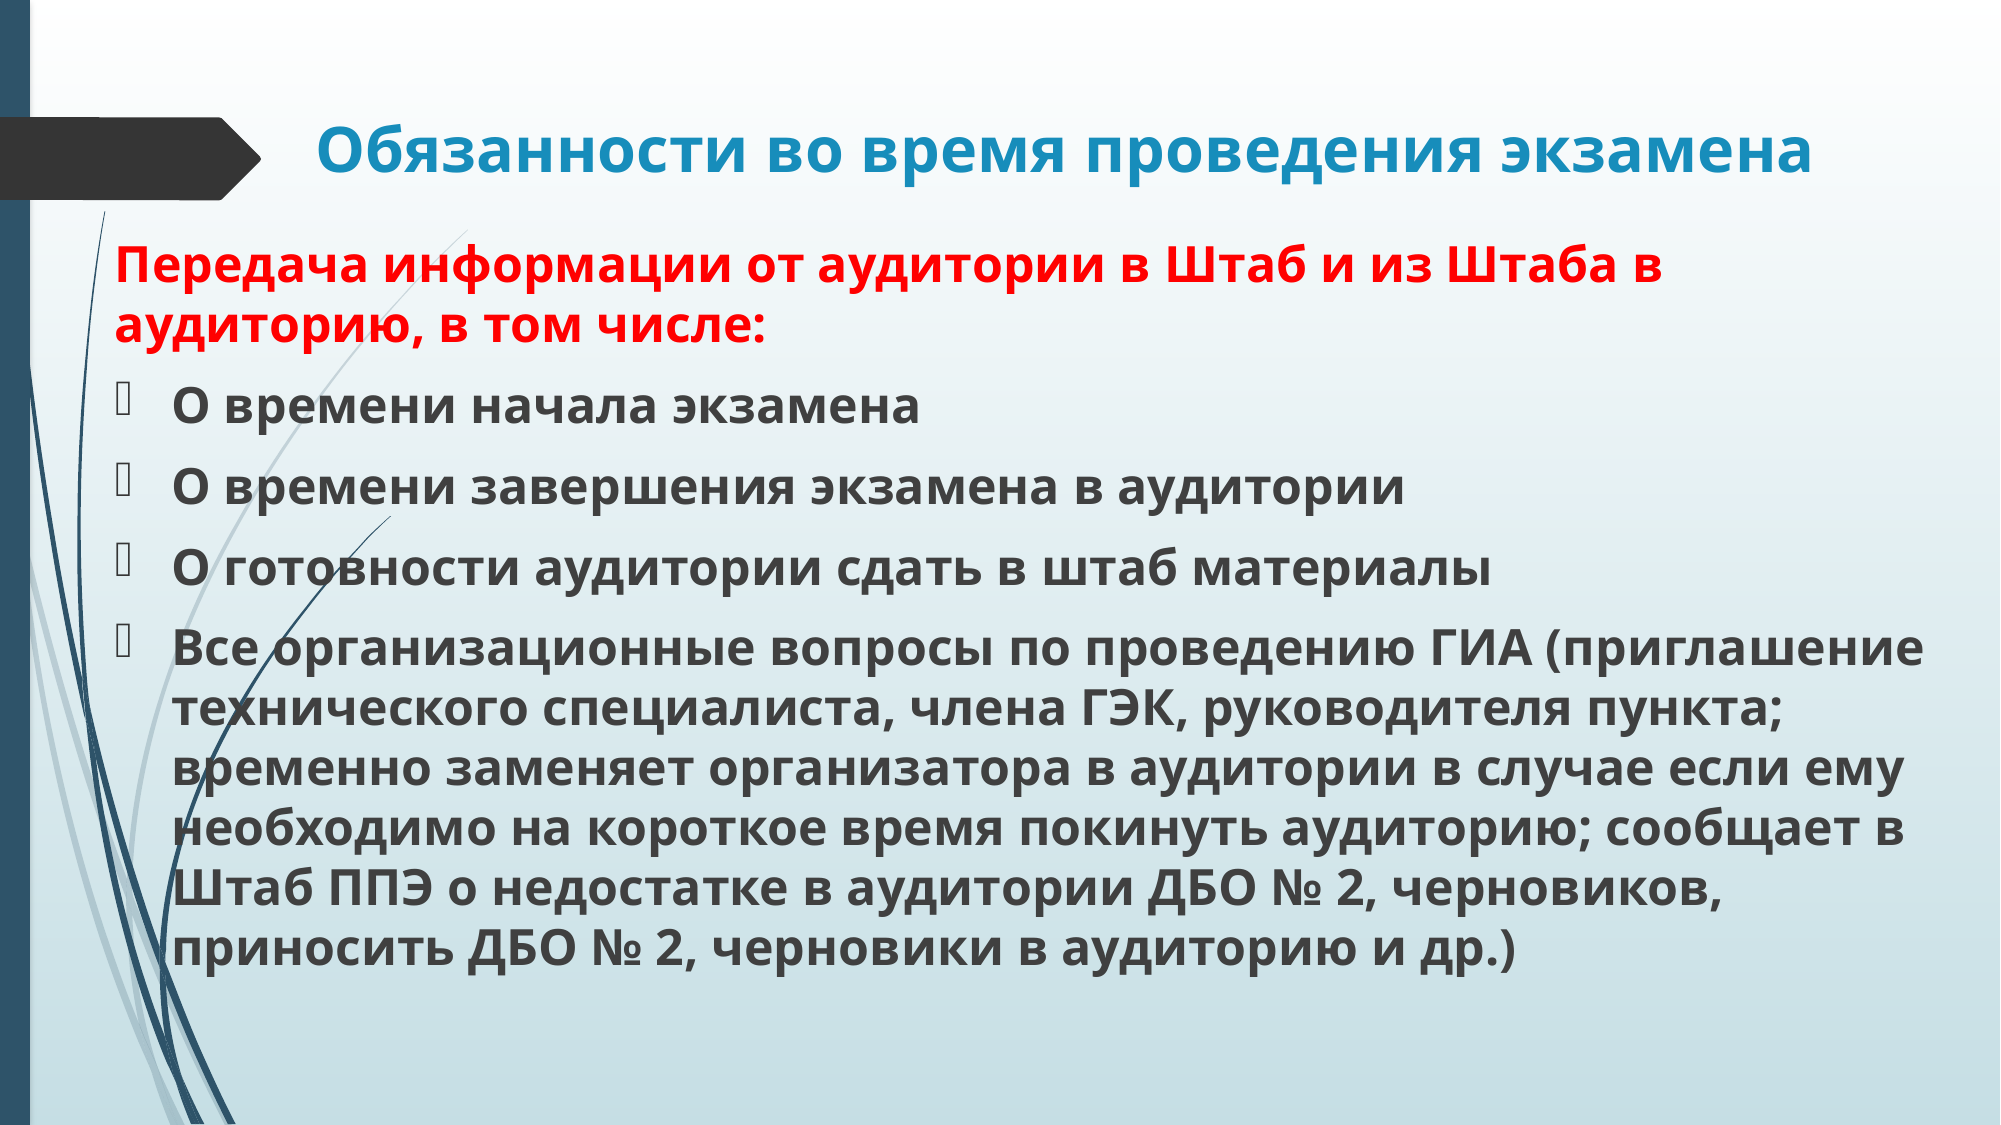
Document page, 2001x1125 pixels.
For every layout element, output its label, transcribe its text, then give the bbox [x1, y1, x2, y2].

title Обязанности во время проведения экзамена [300, 102, 1888, 224]
list Передача информации от аудитории в Штаб и из Штаба в аудиторию, в том числе: О времени начала экзамена О времени завершения экзамена в аудитории О готовности аудитории сдать в штаб материалы Все организационные вопросы по проведению ГИА (приглашение технического специалиста, члена ГЭК, руководителя пункта; временно заменяет организатора в аудитории в случае если ему необходимо на короткое время покинуть аудиторию; сообщает в Штаб ППЭ о недостатке в аудитории ДБО № 2, черновиков, приносить ДБО № 2, черновики в аудиторию и др.) [99, 224, 1973, 1109]
